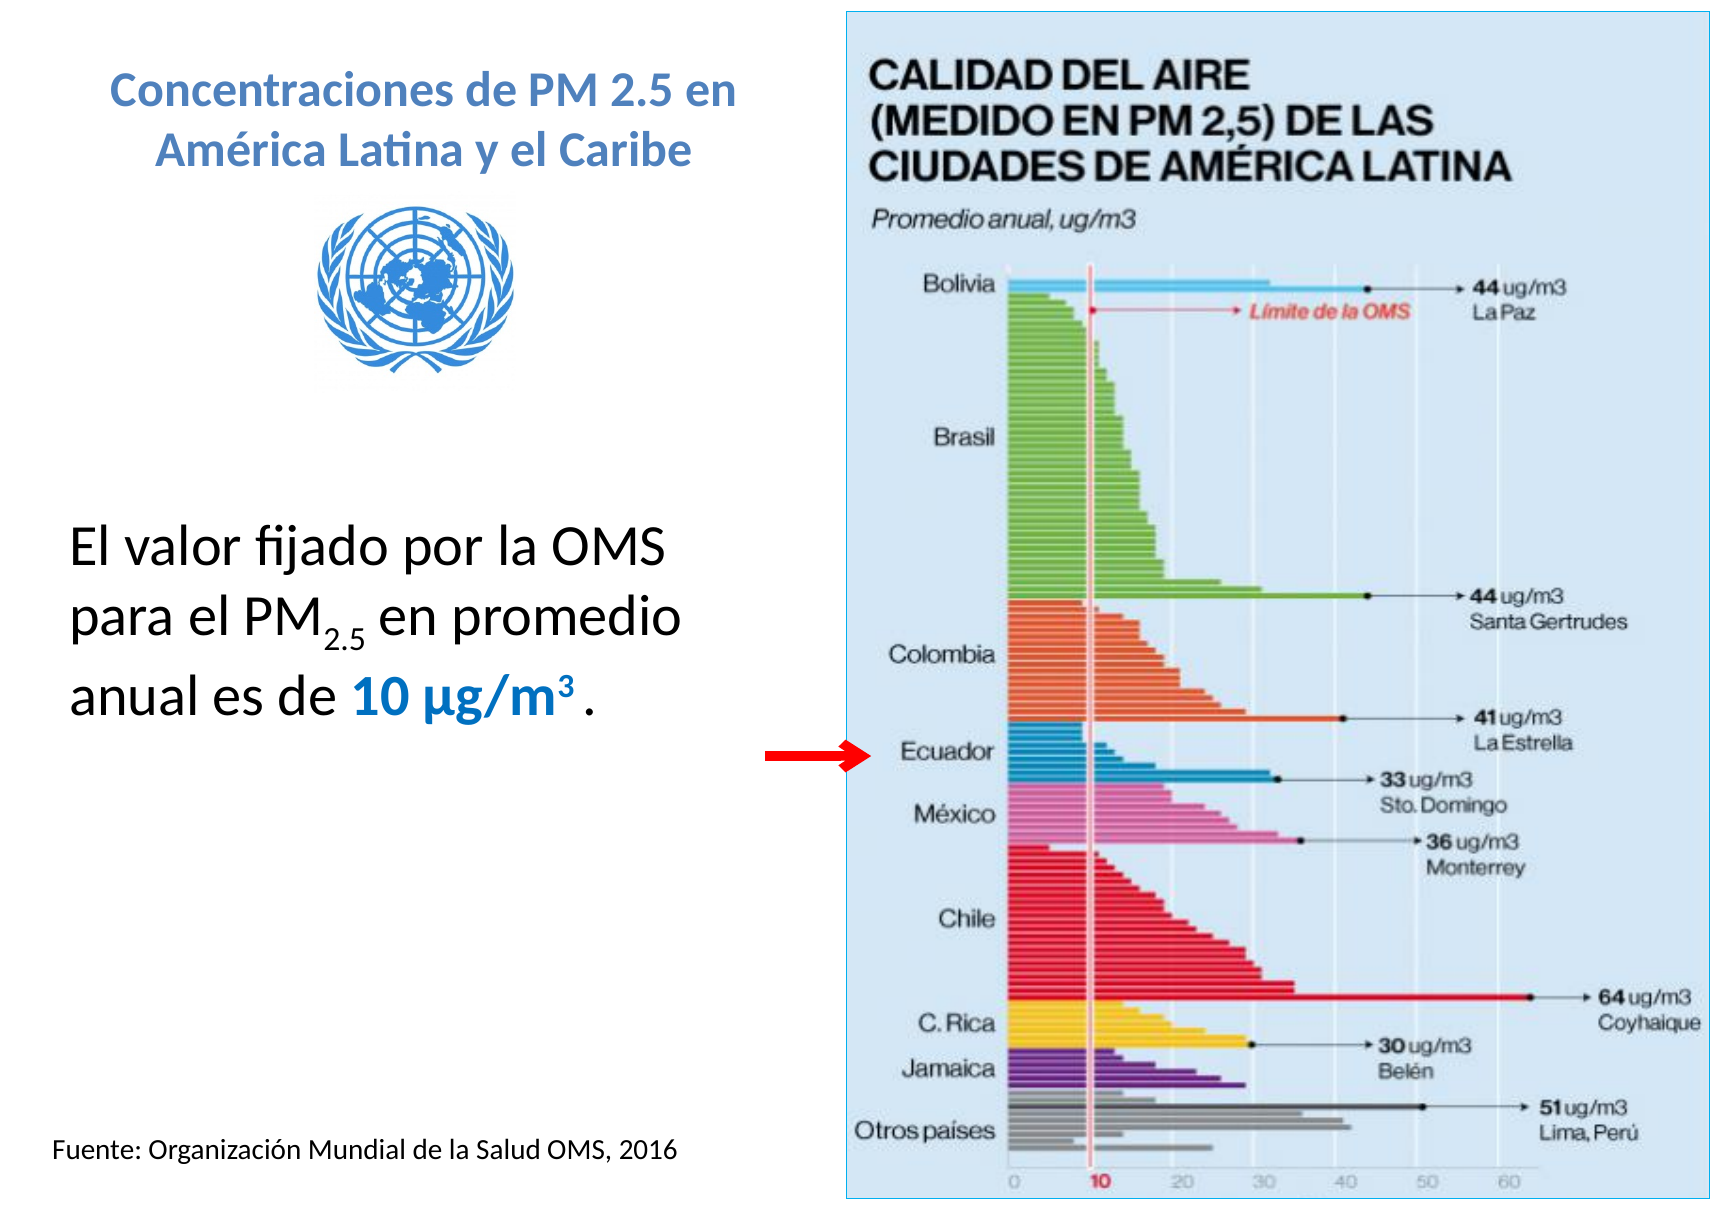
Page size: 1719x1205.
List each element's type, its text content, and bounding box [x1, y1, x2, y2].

picture [846, 13, 1708, 1197]
text_box Fuente: Organización Mundial de la Salud OMS, 2016 [30, 1119, 841, 1177]
text_box El valor fijado por la OMS para el PM2.5 en promedio anual es de 10 µg/m3 . [47, 496, 801, 738]
text_box Concentraciones de PM 2.5 en América Latina y el Caribe [30, 45, 819, 188]
picture [314, 191, 516, 393]
